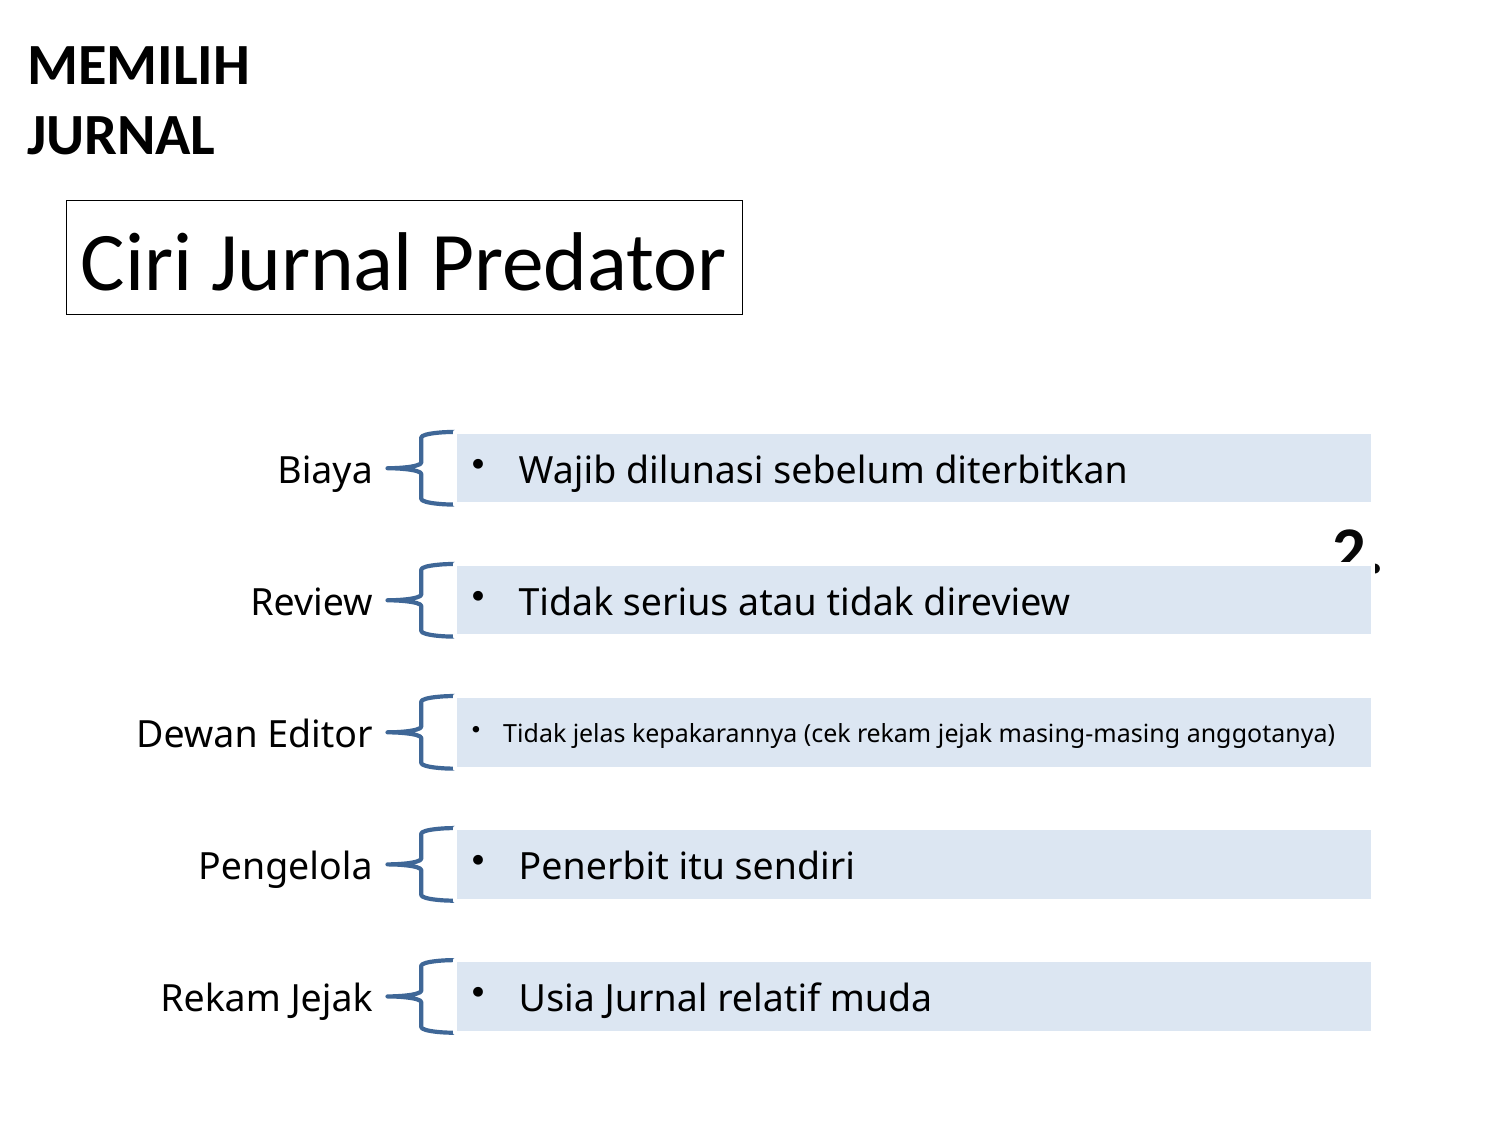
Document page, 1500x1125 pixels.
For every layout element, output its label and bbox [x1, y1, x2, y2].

list [49, 401, 1401, 1063]
text_box [12, 18, 1401, 597]
